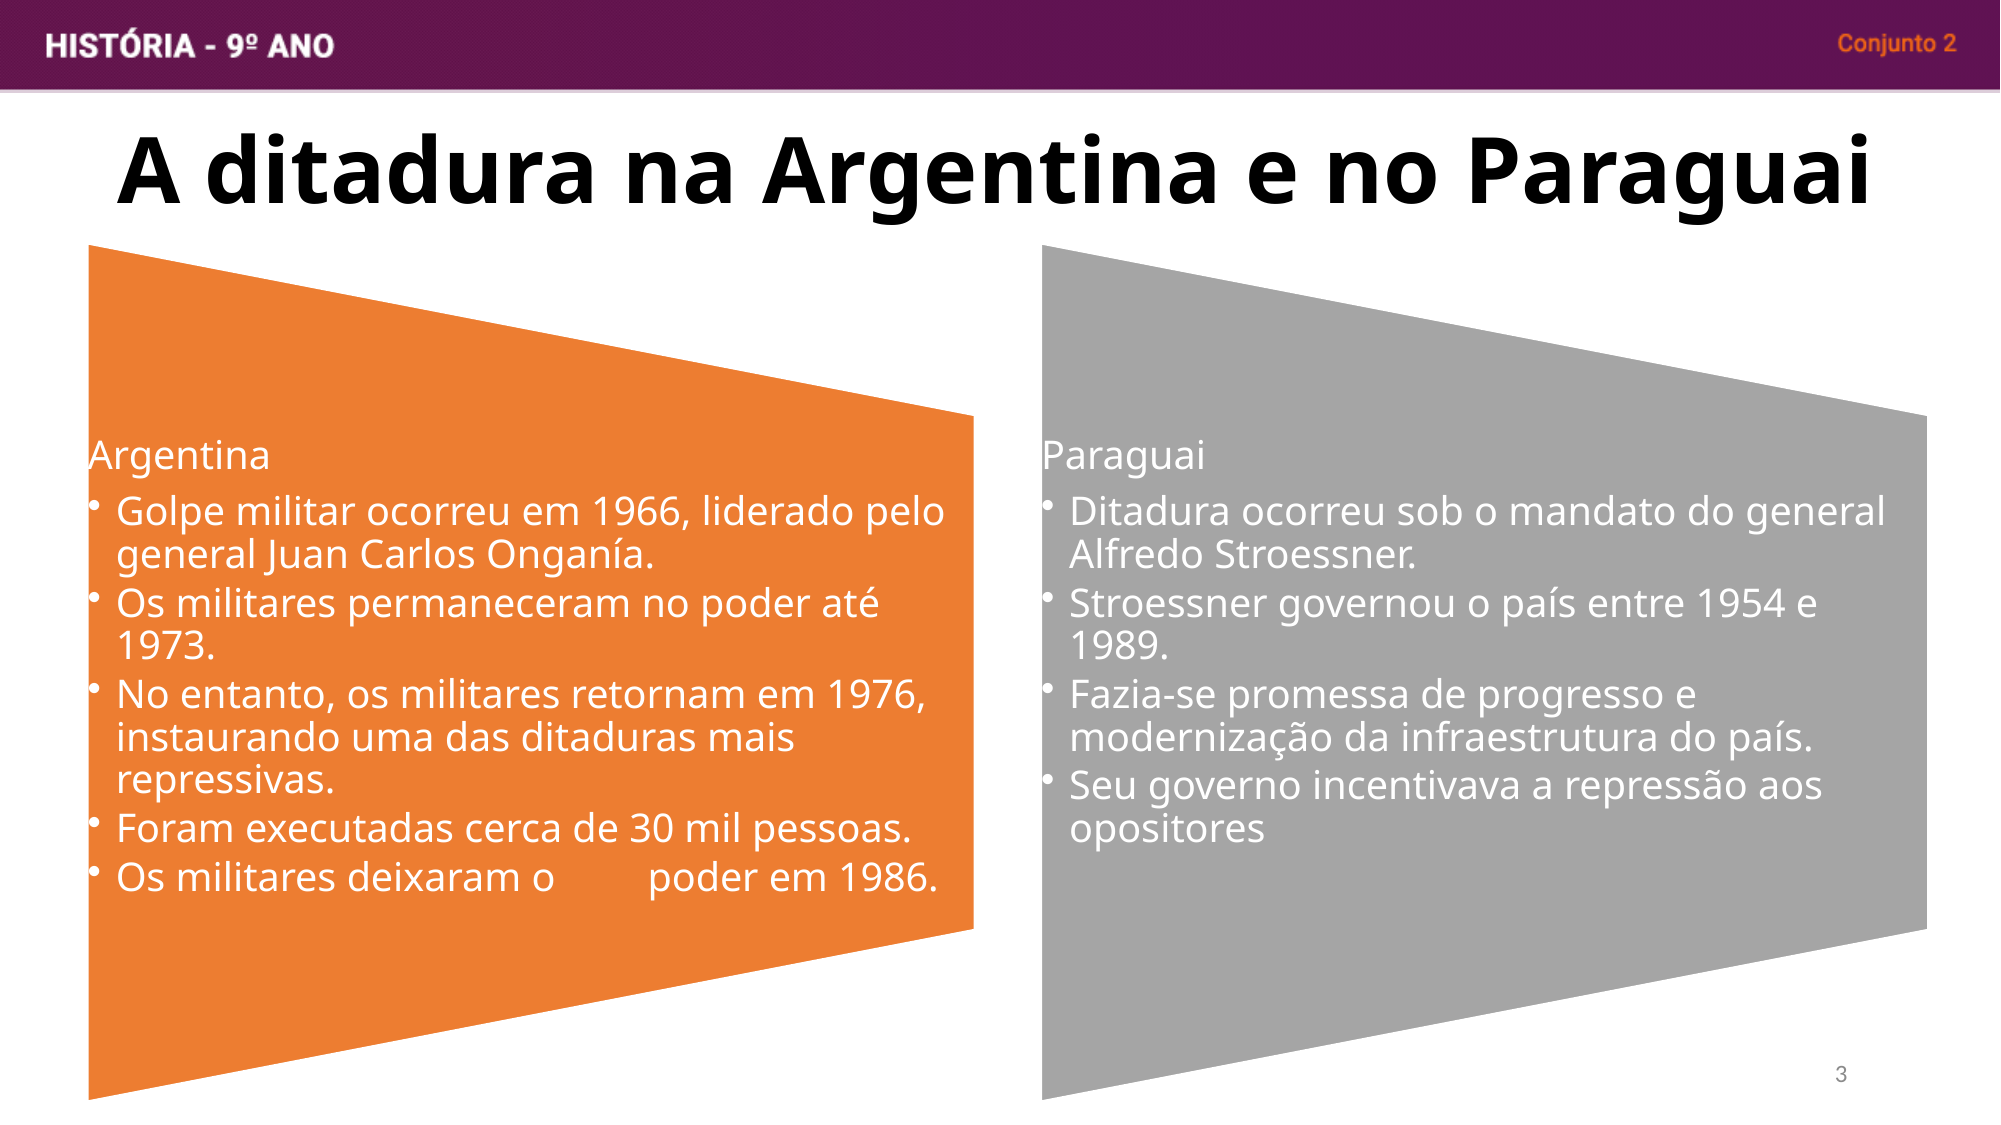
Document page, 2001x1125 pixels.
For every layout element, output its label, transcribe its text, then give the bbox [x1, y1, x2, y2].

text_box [86, 243, 1929, 1102]
picture [0, 0, 2000, 93]
title A ditadura na Argentina e no Paraguai [102, 93, 1902, 243]
